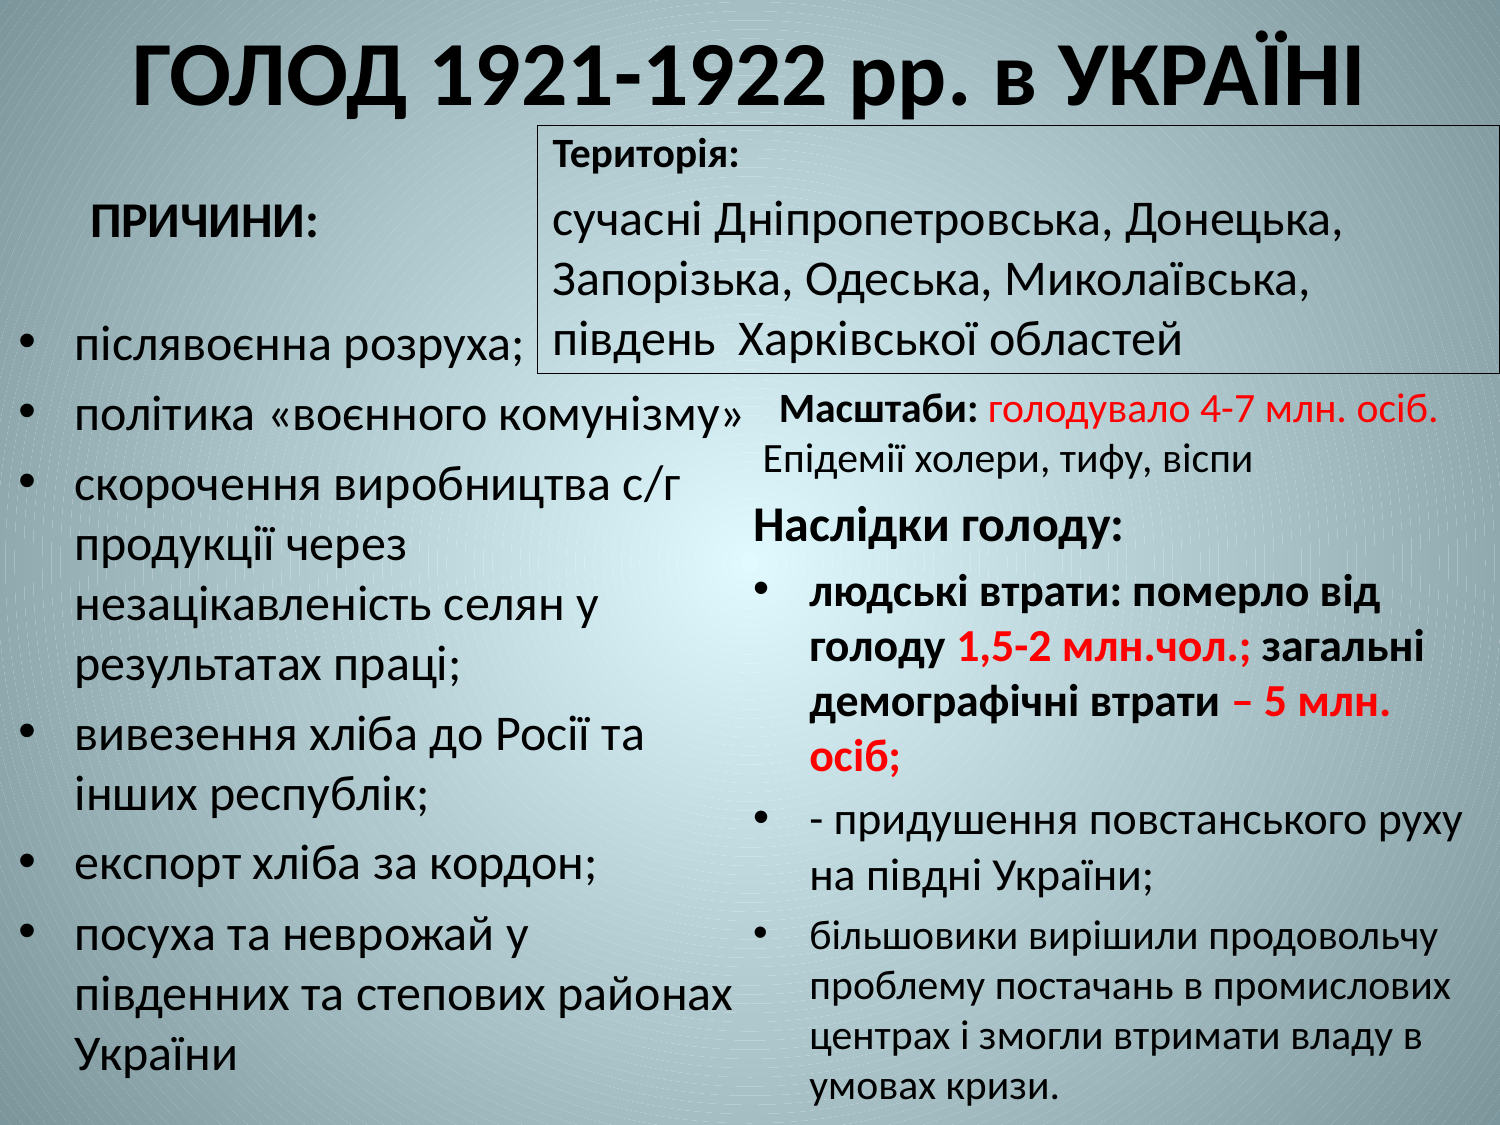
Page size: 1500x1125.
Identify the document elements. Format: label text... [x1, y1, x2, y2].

list Територія: сучасні Дніпропетровська, Донецька, Запорізька, Одеська, Миколаївська, південь Харківської областей [537, 125, 1500, 374]
list ПРИЧИНИ: [75, 149, 491, 256]
title ГОЛОД 1921-1922 рр. в УКРАЇНІ [75, 0, 1425, 138]
list післявоєнна розруха; політика «воєнного комунізму» скорочення виробництва с/г продукції через незацікавленість селян у результатах праці; вивезення хліба до Росії та інших республік; експорт хліба за кордон; посуха та неврожай у південних та степових районах України [3, 302, 738, 1125]
list Масштаби: голодувало 4-7 млн. осіб. Епідемії холери, тифу, віспи Наслідки голоду: людські втрати: померло від голоду 1,5-2 млн.чол.; загальні демографічні втрати – 5 млн. осіб; - придушення повстанського руху на півдні України; більшовики вирішили продовольчу проблему постачань в промислових центрах і змогли втримати владу в умовах кризи. [738, 373, 1500, 1125]
